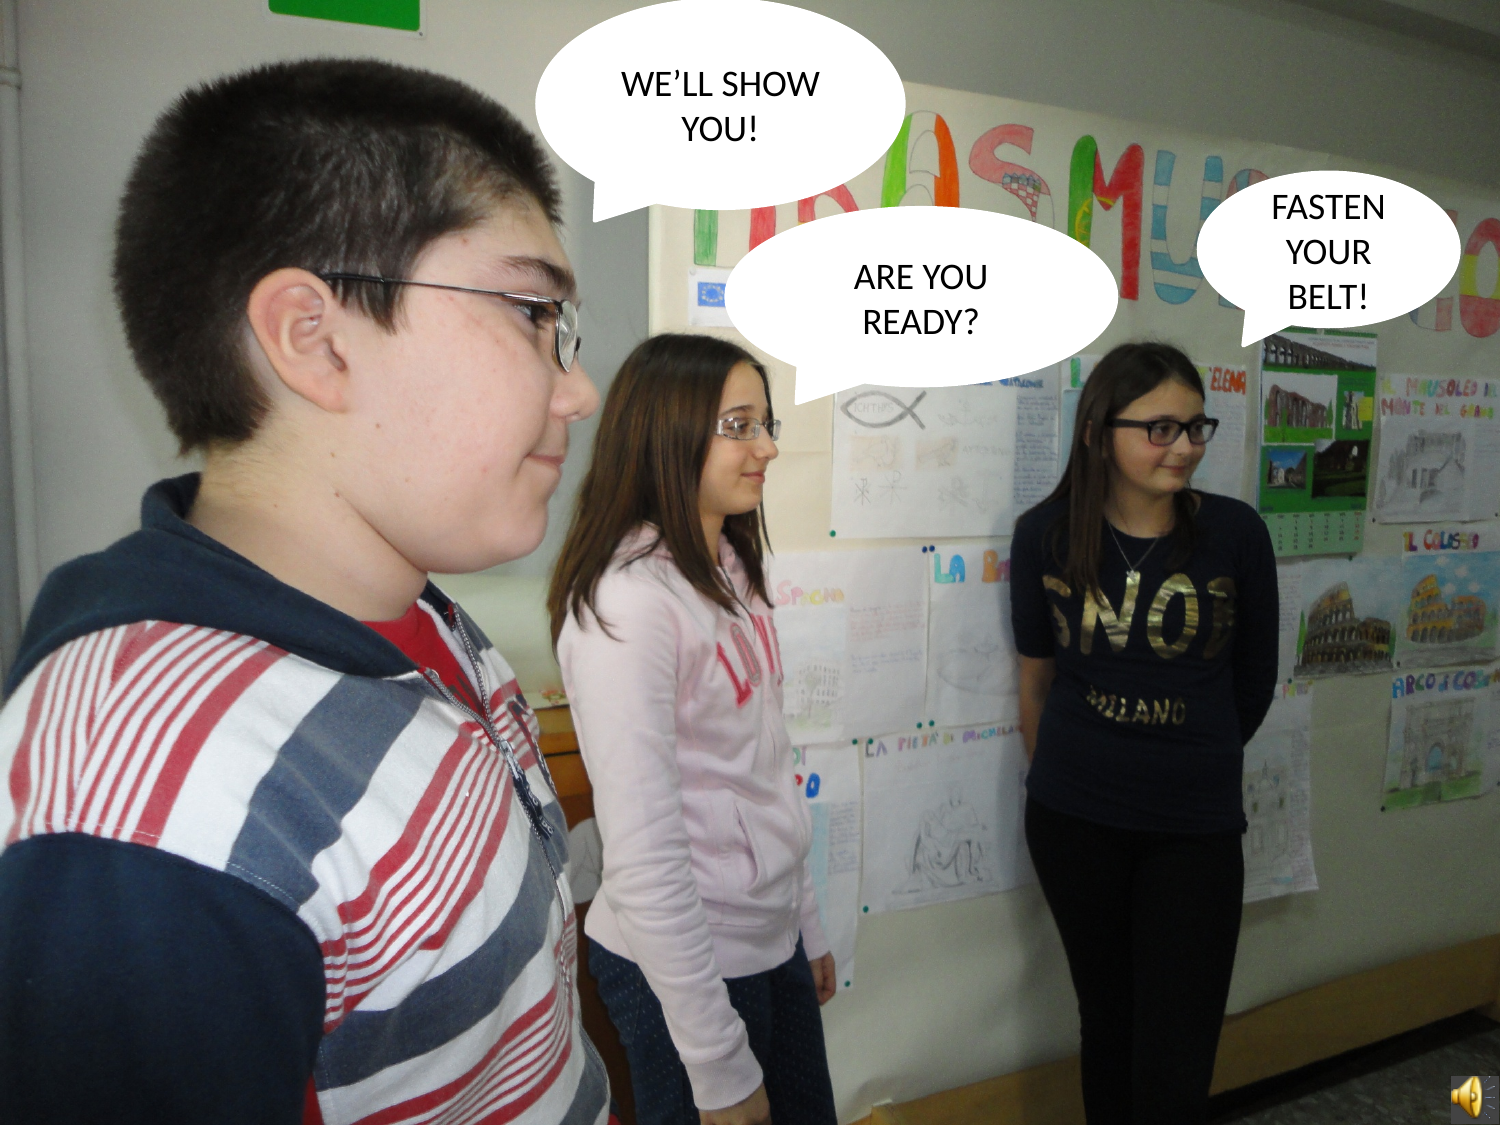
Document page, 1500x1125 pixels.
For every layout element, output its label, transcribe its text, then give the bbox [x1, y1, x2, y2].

picture [0, 0, 1500, 1125]
text_box ARE YOU READY? [724, 205, 1119, 406]
text_box FASTEN YOUR BELT! [1196, 170, 1461, 348]
text_box WE’LL SHOW YOU! [535, 0, 906, 223]
